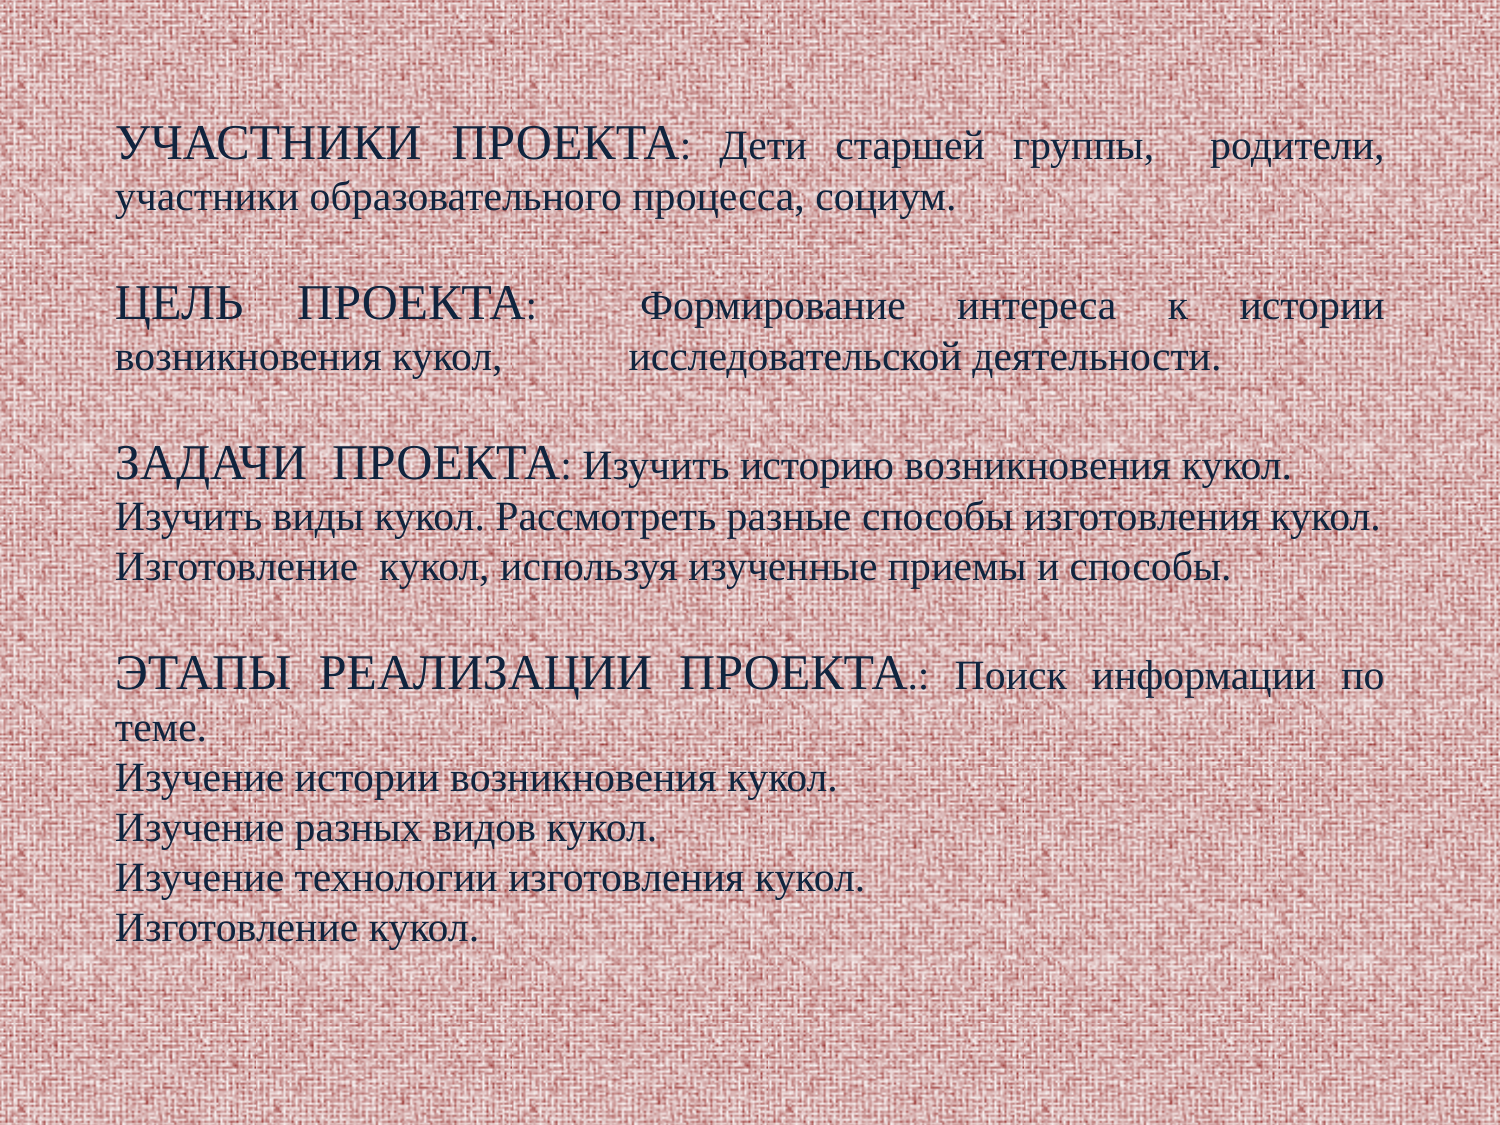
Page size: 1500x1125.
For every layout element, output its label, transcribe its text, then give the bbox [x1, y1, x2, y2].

text_box УЧАСТНИКИ ПРОЕКТА: Дети старшей группы, родители, участники образовательного процесса, социум. ЦЕЛЬ ПРОЕКТА: Формирование интереса к истории возникновения кукол, исследовательской деятельности. ЗАДАЧИ ПРОЕКТА: Изучить историю возникновения кукол. Изучить виды кукол. Рассмотреть разные способы изготовления кукол. Изготовление кукол, используя изученные приемы и способы. ЭТАПЫ РЕАЛИЗАЦИИ ПРОЕКТА.: Поиск информации по теме. Изучение истории возникновения кукол. Изучение разных видов кукол. Изучение технологии изготовления кукол. Изготовление кукол. [100, 101, 1400, 957]
